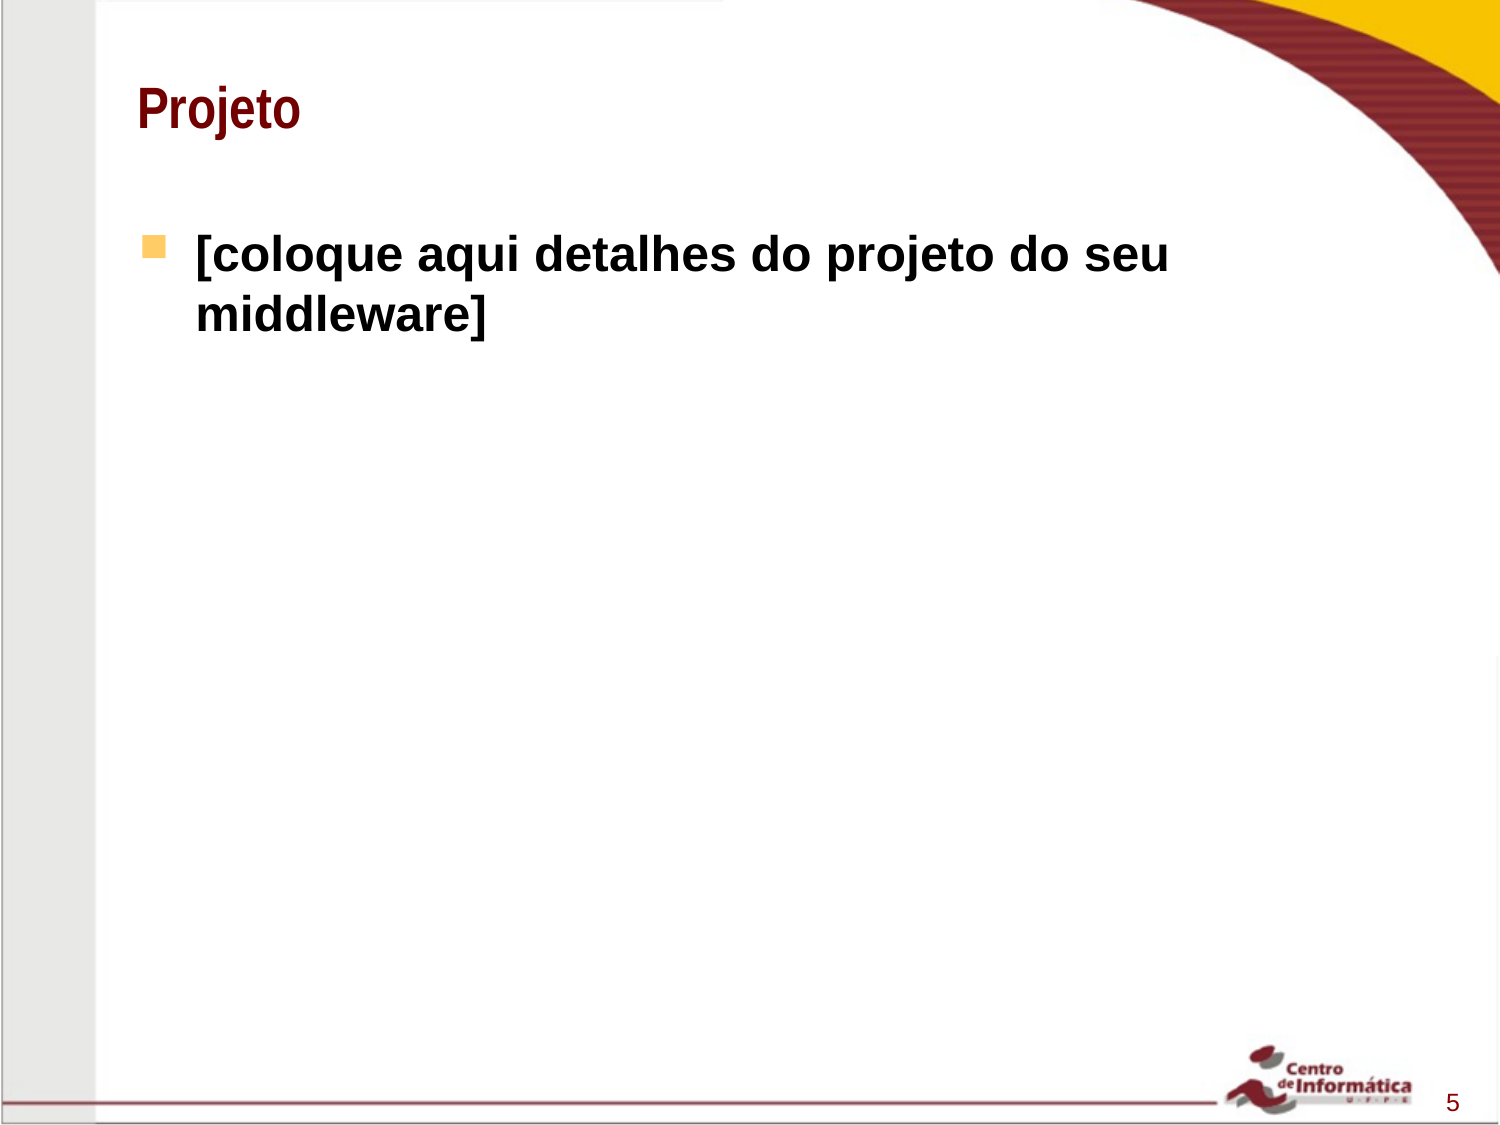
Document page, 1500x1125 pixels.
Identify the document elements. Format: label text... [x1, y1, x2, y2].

picture [0, 0, 1500, 1125]
list [coloque aqui detalhes do projeto do seu middleware] [123, 213, 1424, 1079]
title Projeto [121, 11, 1419, 200]
